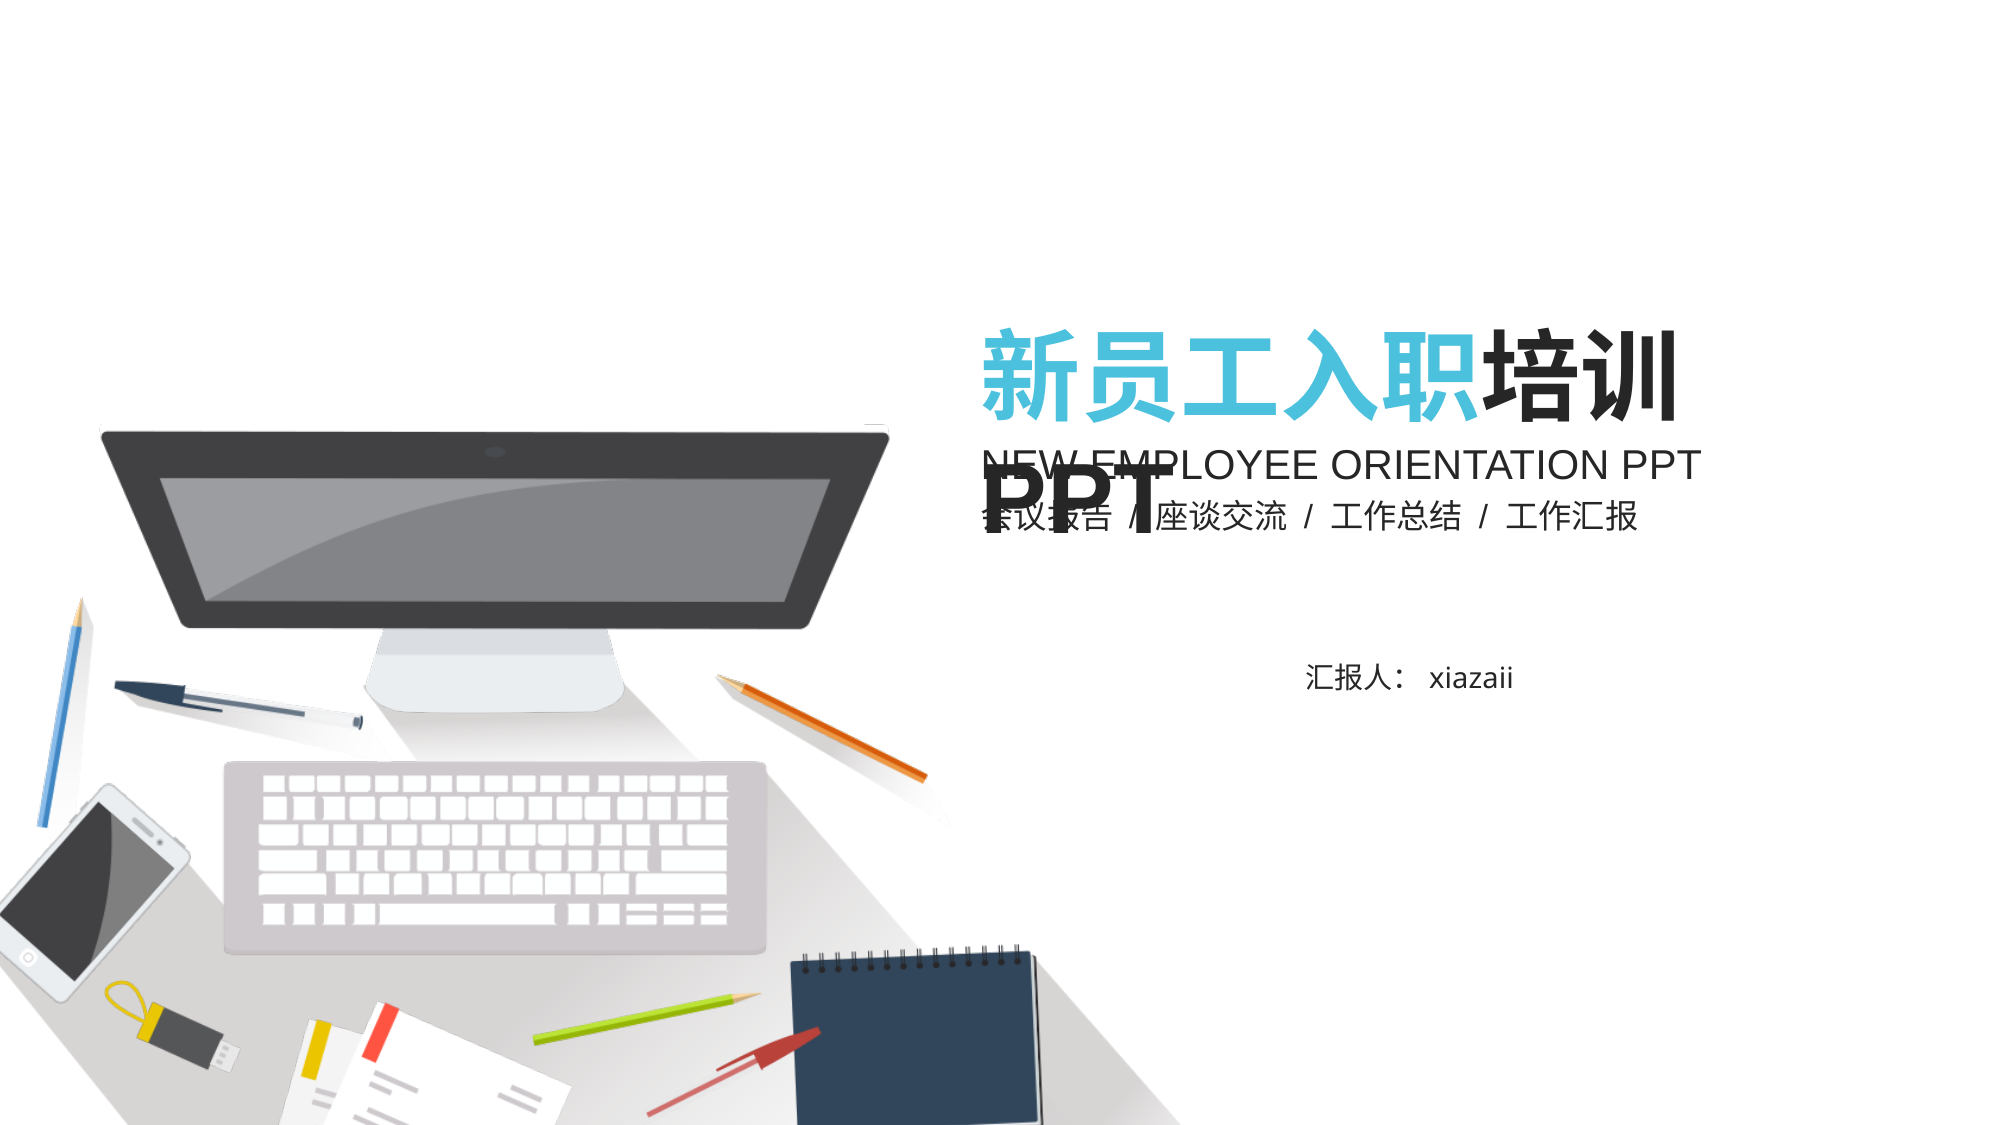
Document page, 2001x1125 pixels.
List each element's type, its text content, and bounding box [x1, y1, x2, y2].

text_box 新员工入职培训PPT [980, 313, 1884, 553]
text_box 汇报人：xiazaii [1305, 659, 1968, 695]
picture [0, 418, 1237, 1125]
